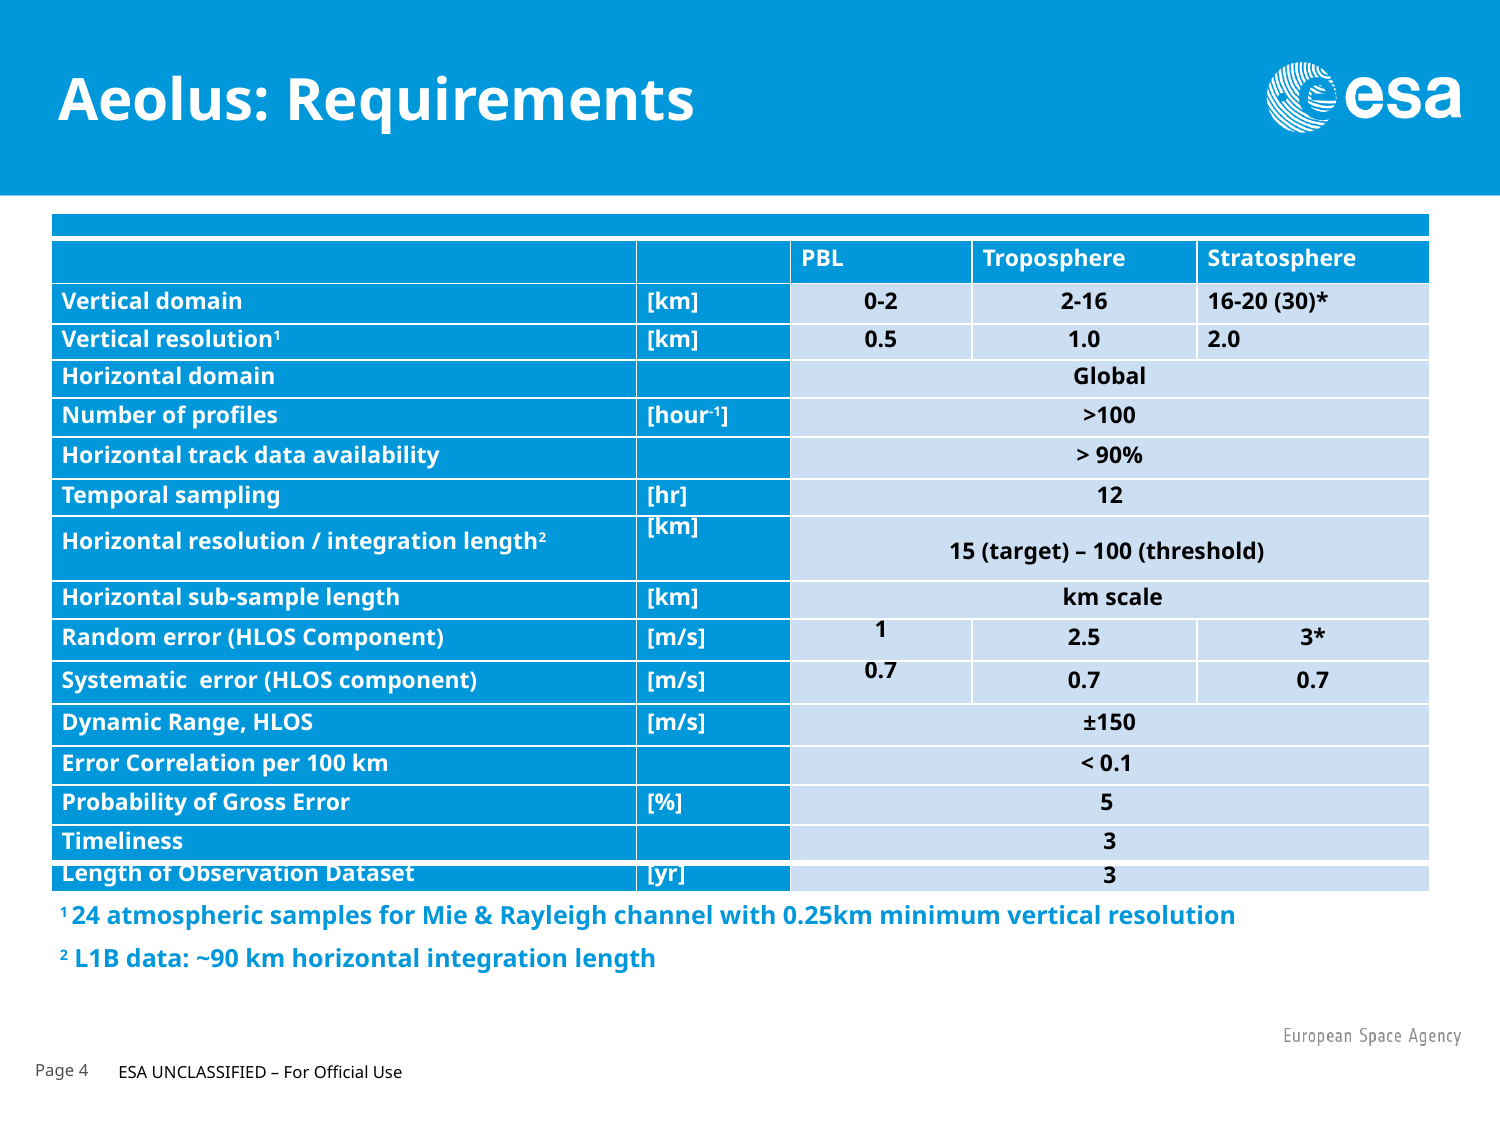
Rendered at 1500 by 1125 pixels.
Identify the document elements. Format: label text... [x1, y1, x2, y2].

table_cell Horizontal domain [52, 361, 636, 397]
table_cell [m/s] [637, 705, 790, 745]
picture [1388, 78, 1420, 118]
table_cell 1.0 [973, 325, 1196, 359]
table_cell 2.5 [973, 620, 1196, 660]
table_cell [km] [637, 517, 790, 580]
table_cell [yr] [637, 866, 790, 891]
table_cell 2.0 [1198, 325, 1429, 359]
text_box Aeolus: Requirements [43, 54, 1248, 140]
picture [1276, 74, 1280, 88]
picture [1283, 85, 1288, 95]
table_cell [km] [637, 284, 790, 323]
picture [1264, 1020, 1500, 1059]
text_box Page 4 [35, 1047, 905, 1097]
table_cell Stratosphere [1198, 241, 1429, 283]
picture [1268, 102, 1275, 112]
table_cell [km] [637, 325, 790, 359]
table_cell PBL [791, 241, 971, 283]
table_cell Horizontal track data availability [52, 438, 636, 478]
table_cell Dynamic Range, HLOS [52, 705, 636, 745]
picture [1275, 98, 1284, 110]
table_cell Random error (HLOS Component) [52, 620, 636, 660]
table_cell Horizontal sub-sample length [52, 582, 636, 618]
picture [1272, 79, 1278, 94]
table_cell >100 [791, 399, 1429, 436]
table_cell Horizontal resolution / integration length2 [52, 517, 636, 580]
table_header [52, 214, 1429, 236]
table_cell Systematic error (HLOS component) [52, 662, 636, 703]
picture [1291, 98, 1300, 107]
table_cell Number of profiles [52, 399, 636, 436]
table_cell 3 [791, 866, 1429, 891]
table_cell 12 [791, 480, 1429, 515]
table_cell [52, 241, 636, 283]
table_cell [m/s] [637, 620, 790, 660]
table_cell [637, 747, 790, 784]
table_cell Length of Observation Dataset [52, 866, 636, 891]
table_cell [km] [637, 582, 790, 618]
picture [1346, 78, 1382, 118]
table_cell 0.7 [973, 662, 1196, 703]
picture [1268, 92, 1274, 103]
table_cell 15 (target) – 100 (threshold) [791, 517, 1429, 580]
table_cell Vertical resolution1 [52, 325, 636, 359]
table_cell 0.7 [1198, 662, 1429, 703]
table_cell 2-16 [973, 284, 1196, 323]
table_cell Temporal sampling [52, 480, 636, 515]
table_cell Probability of Gross Error [52, 786, 636, 824]
picture [1270, 85, 1274, 95]
table_cell [637, 361, 790, 397]
picture [1292, 111, 1300, 117]
table_cell 0.5 [791, 325, 971, 359]
table_cell 16-20 (30)* [1198, 284, 1429, 323]
table_cell [m/s] [637, 662, 790, 703]
table_cell [hour-1] [637, 399, 790, 436]
table_cell 3 [791, 826, 1429, 860]
table_cell Troposphere [973, 241, 1196, 283]
picture [1426, 78, 1460, 118]
table_cell km scale [791, 582, 1429, 618]
picture [1279, 64, 1298, 86]
table_cell [hr] [637, 480, 790, 515]
table_cell [%] [637, 786, 790, 824]
table_cell [637, 826, 790, 860]
table_cell 1 [791, 620, 971, 660]
picture [1279, 111, 1286, 117]
table_cell Timeliness [52, 826, 636, 860]
table_cell 0.7 [791, 662, 971, 703]
table_cell [637, 241, 790, 283]
picture [1287, 118, 1297, 125]
table_cell 3* [1198, 620, 1429, 660]
table_cell Vertical domain [52, 284, 636, 323]
table_cell 0-2 [791, 284, 971, 323]
table_cell < 0.1 [791, 747, 1429, 784]
picture [1291, 126, 1299, 131]
table_cell 5 [791, 786, 1429, 824]
table_cell > 90% [791, 438, 1429, 478]
table_cell ±150 [791, 705, 1429, 745]
text_box 1 24 atmospheric samples for Mie & Rayleigh channel with 0.25km minimum vertical resolution 2 L1B data: ~90 km horizontal integration length [44, 892, 1456, 980]
table_cell Error Correlation per 100 km [52, 747, 636, 784]
table_cell Global [791, 361, 1429, 397]
table_cell [637, 438, 790, 478]
